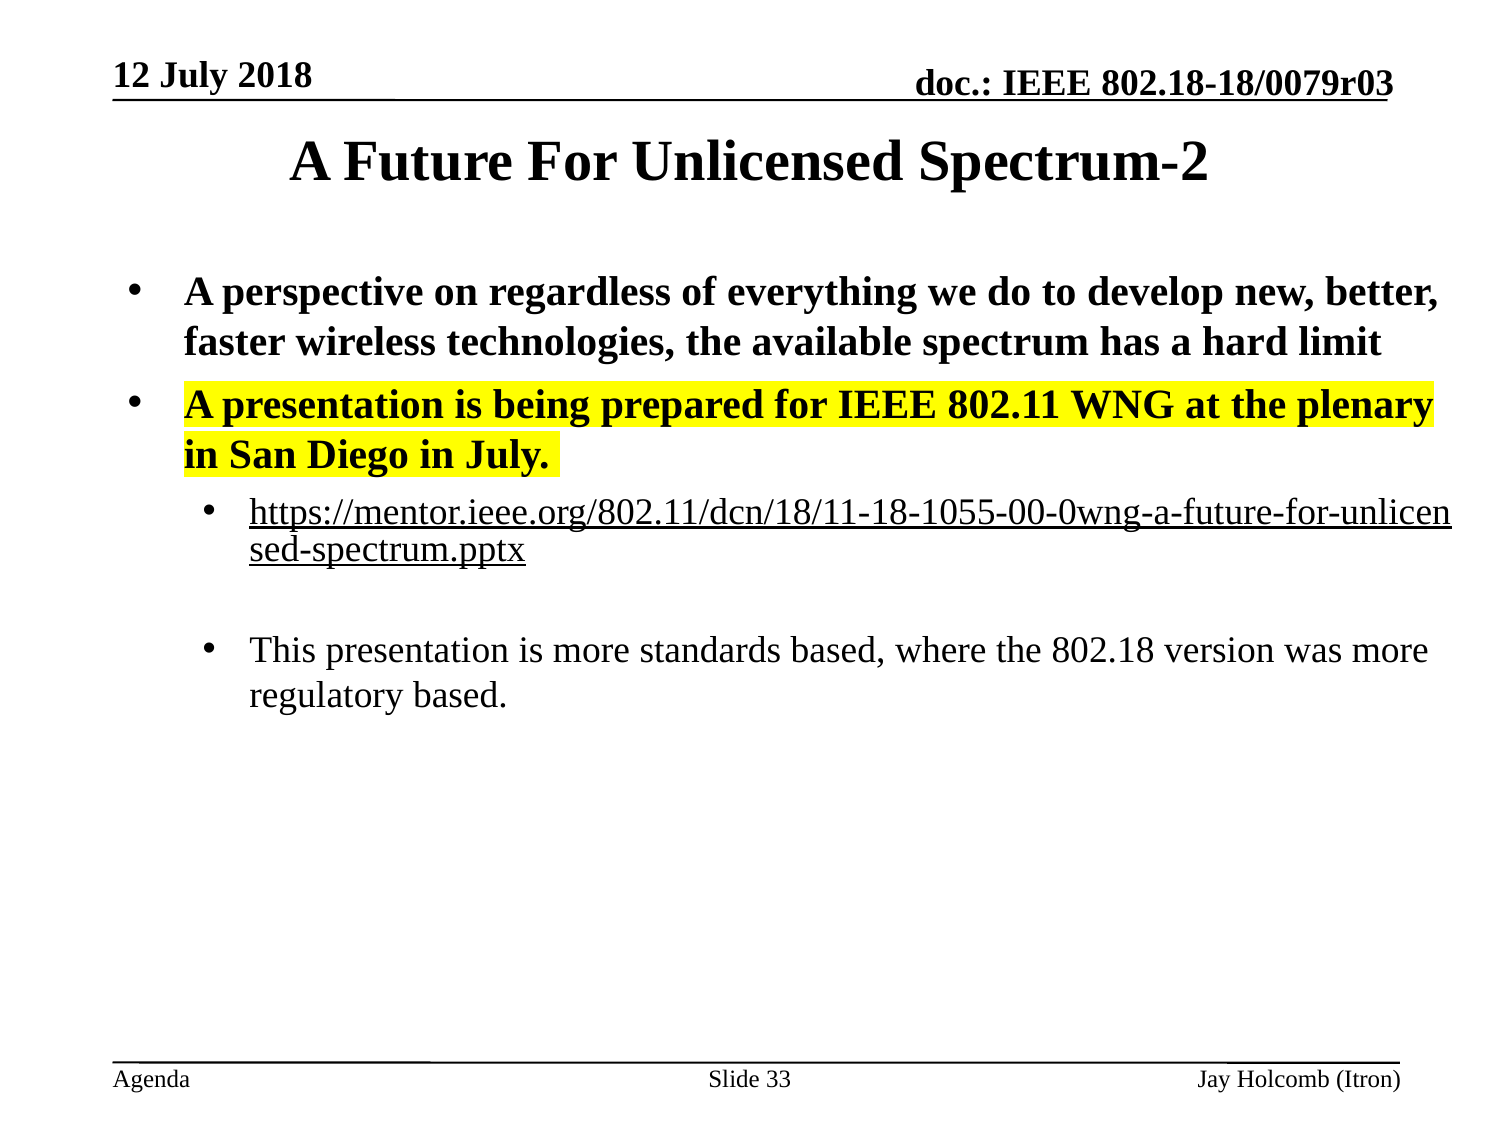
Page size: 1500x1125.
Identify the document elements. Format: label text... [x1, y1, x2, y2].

footer Jay Holcomb (Itron) [878, 1061, 1402, 1093]
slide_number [112, 49, 488, 95]
list A perspective on regardless of everything we do to develop new, better, faster wireless technologies, the available spectrum has a hard limit A presentation is being prepared for IEEE 802.11 WNG at the plenary in San Diego in July. https://mentor.ieee.org/802.11/dcn/18/11-18-1055-00-0wng-a-future-for-unlicensed-spectrum.pptx This presentation is more standards based, where the 802.18 version was more regulatory based. [112, 193, 1476, 932]
slide_number Slide 33 [699, 1061, 800, 1123]
title A Future For Unlicensed Spectrum-2 [112, 100, 1388, 193]
